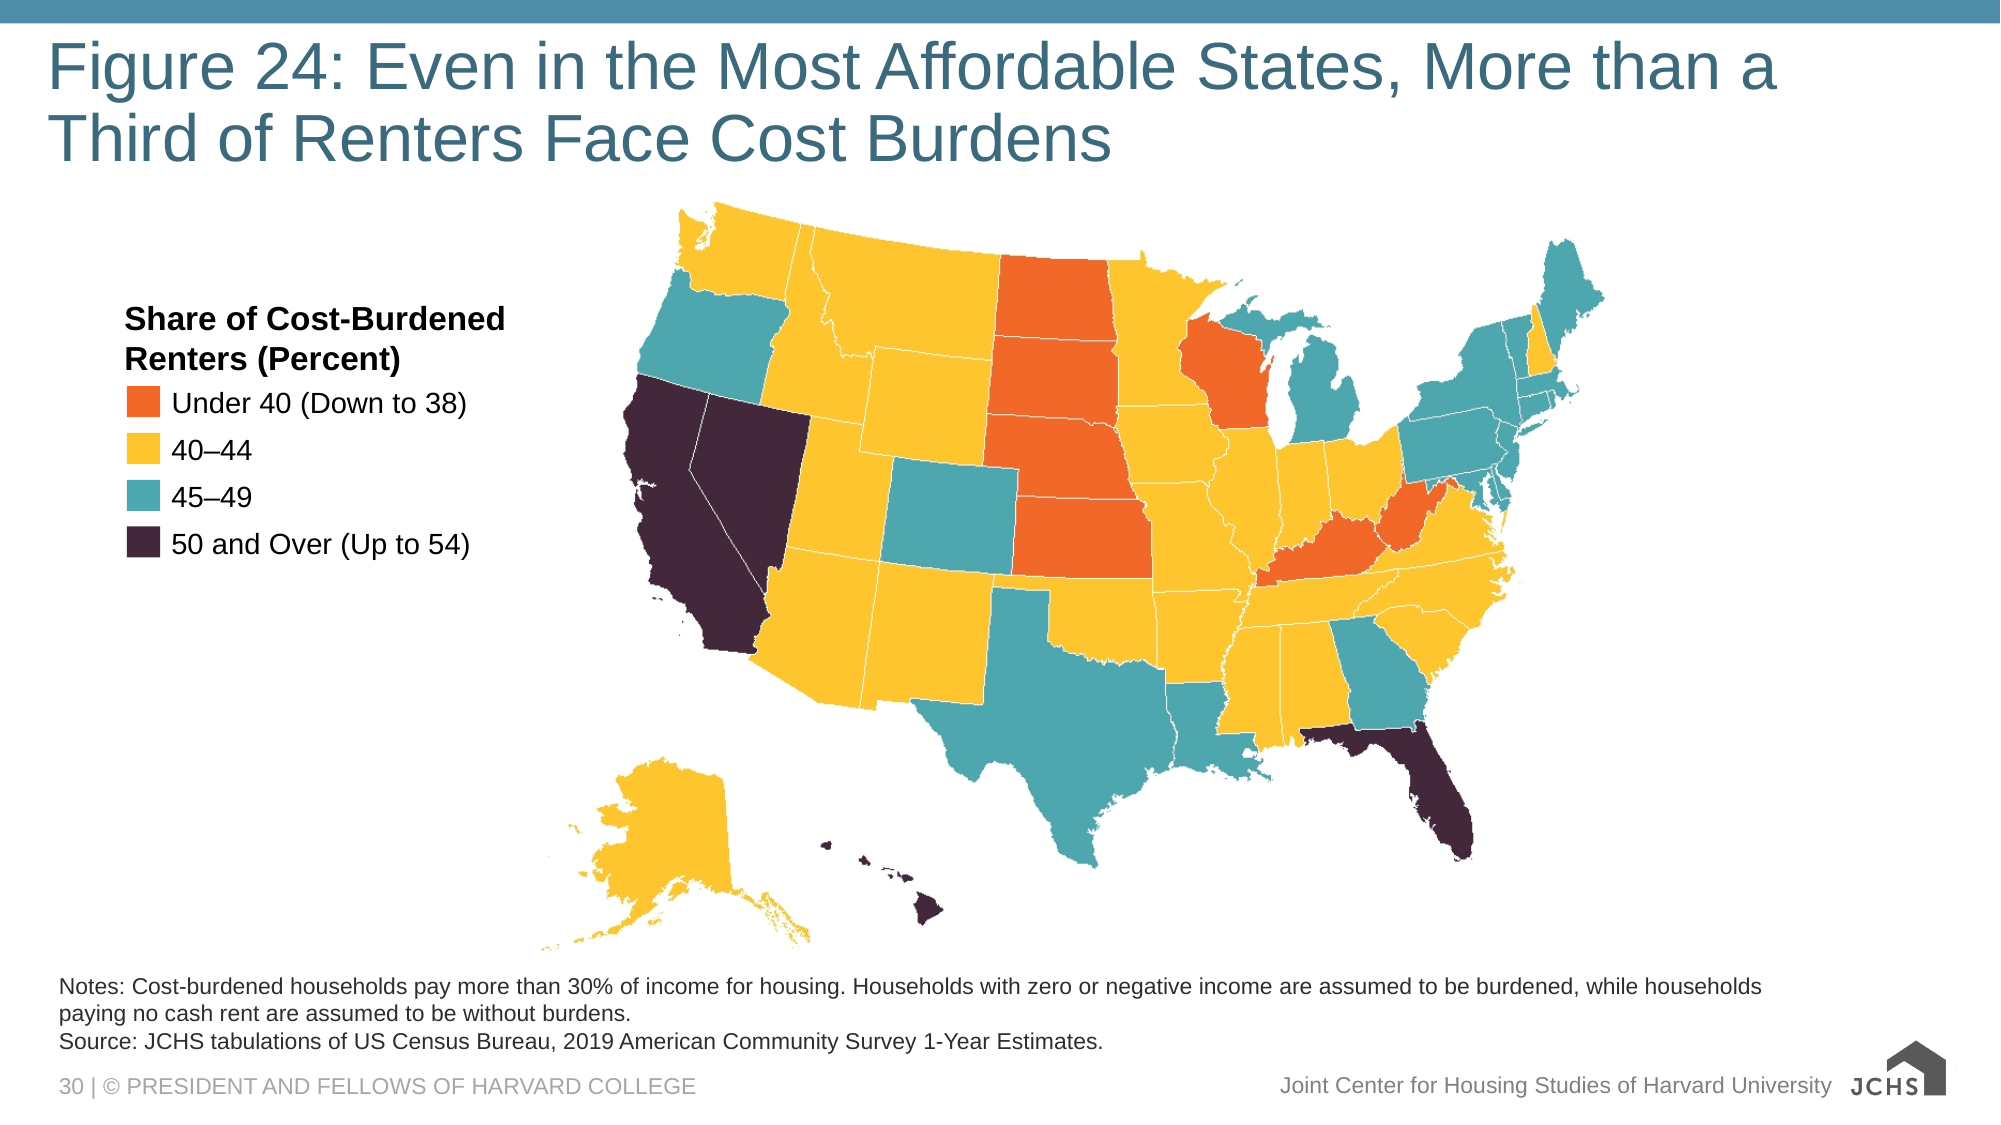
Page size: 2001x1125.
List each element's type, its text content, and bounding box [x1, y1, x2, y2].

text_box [124, 297, 510, 606]
list Notes: Cost-burdened households pay more than 30% of income for housing. Households with zero or negative income are assumed to be burdened, while households paying no cash rent are assumed to be without burdens. Source: JCHS tabulations of US Census Bureau, 2019 American Community Survey 1-Year Estimates. [43, 967, 1807, 1062]
picture [1839, 1031, 1957, 1105]
title Figure 24: Even in the Most Affordable States, More than a Third of Renters Face Cost Burdens [32, 29, 1930, 184]
picture [509, 188, 1626, 970]
